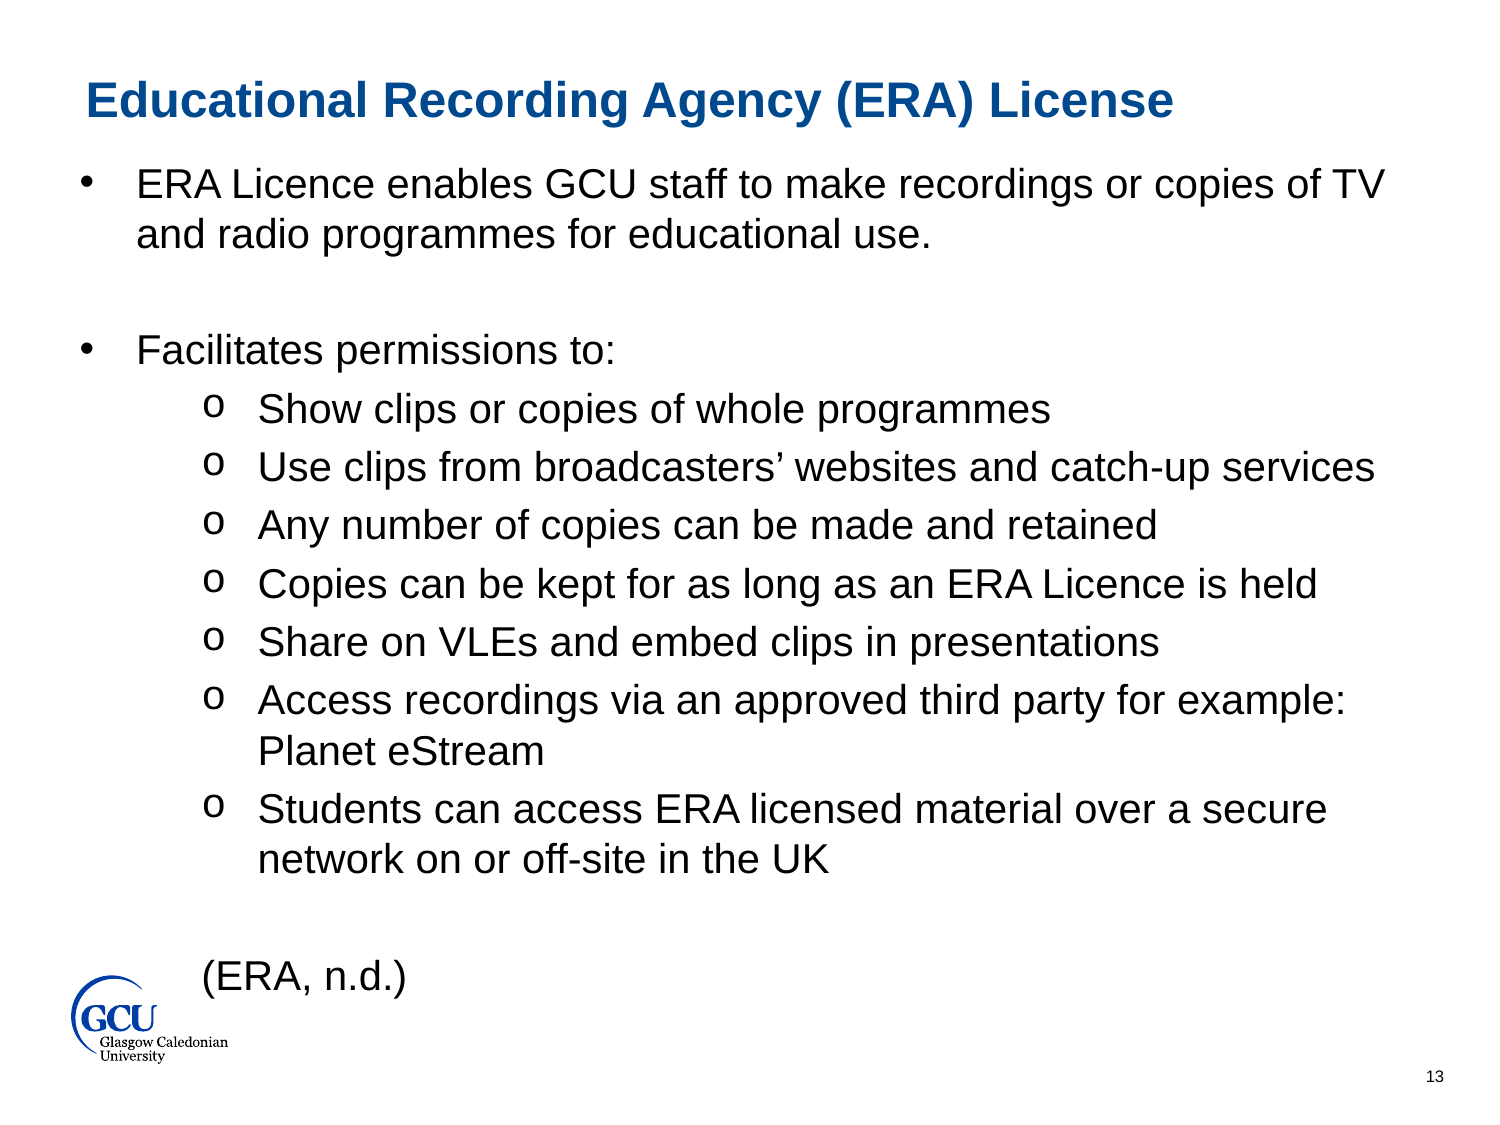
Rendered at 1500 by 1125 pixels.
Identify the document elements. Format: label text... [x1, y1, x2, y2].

list Educational Recording Agency (ERA) License [70, 60, 1430, 137]
list ERA Licence enables GCU staff to make recordings or copies of TV and radio programmes for educational use. Facilitates permissions to: Show clips or copies of whole programmes Use clips from broadcasters’ websites and catch-up services Any number of copies can be made and retained Copies can be kept for as long as an ERA Licence is held Share on VLEs and embed clips in presentations Access recordings via an approved third party for example: Planet eStream Students can access ERA licensed material over a secure network on or off-site in the UK (ERA, n.d.) [64, 149, 1424, 1047]
